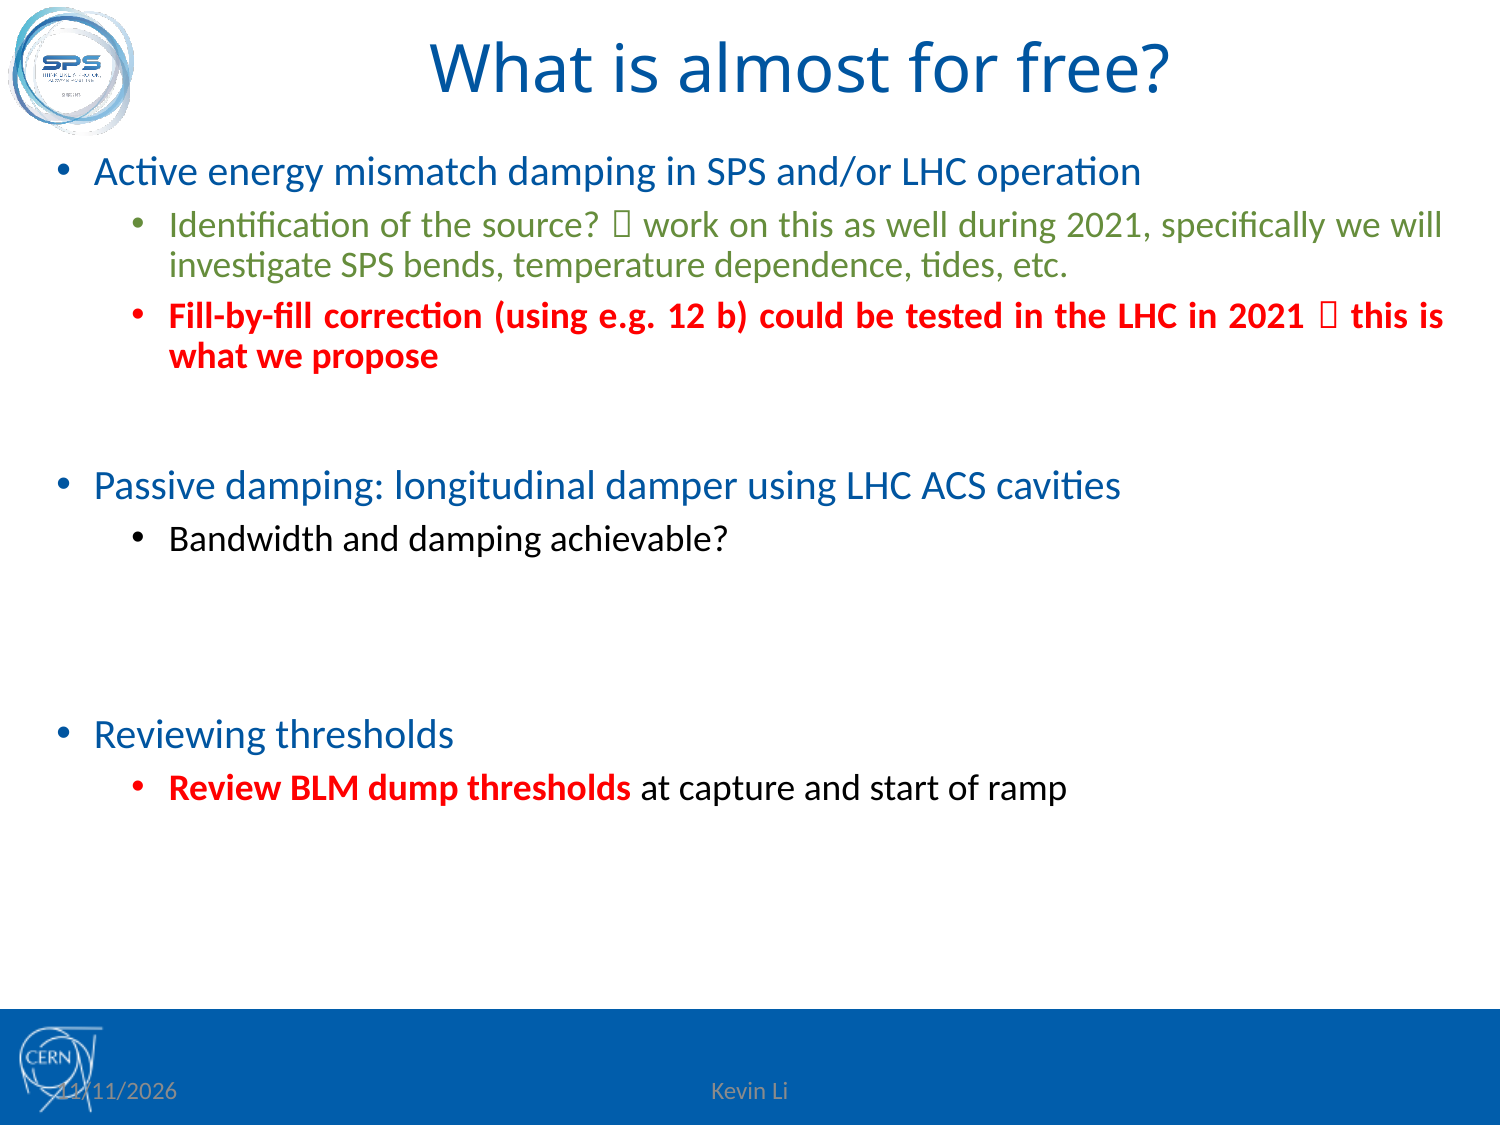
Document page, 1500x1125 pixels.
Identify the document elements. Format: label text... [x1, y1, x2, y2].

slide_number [41, 1060, 337, 1120]
title What is almost for free? [141, 23, 1459, 119]
picture [0, 0, 160, 160]
list Active energy mismatch damping in SPS and/or LHC operation Identification of the source?  work on this as well during 2021, specifically we will investigate SPS bends, temperature dependence, tides, etc. Fill-by-fill correction (using e.g. 12 b) could be tested in the LHC in 2021  this is what we propose Passive damping: longitudinal damper using LHC ACS cavities Bandwidth and damping achievable? Reviewing thresholds Review BLM dump thresholds at capture and start of ramp [41, 141, 1459, 993]
footer Kevin Li [513, 1060, 987, 1120]
